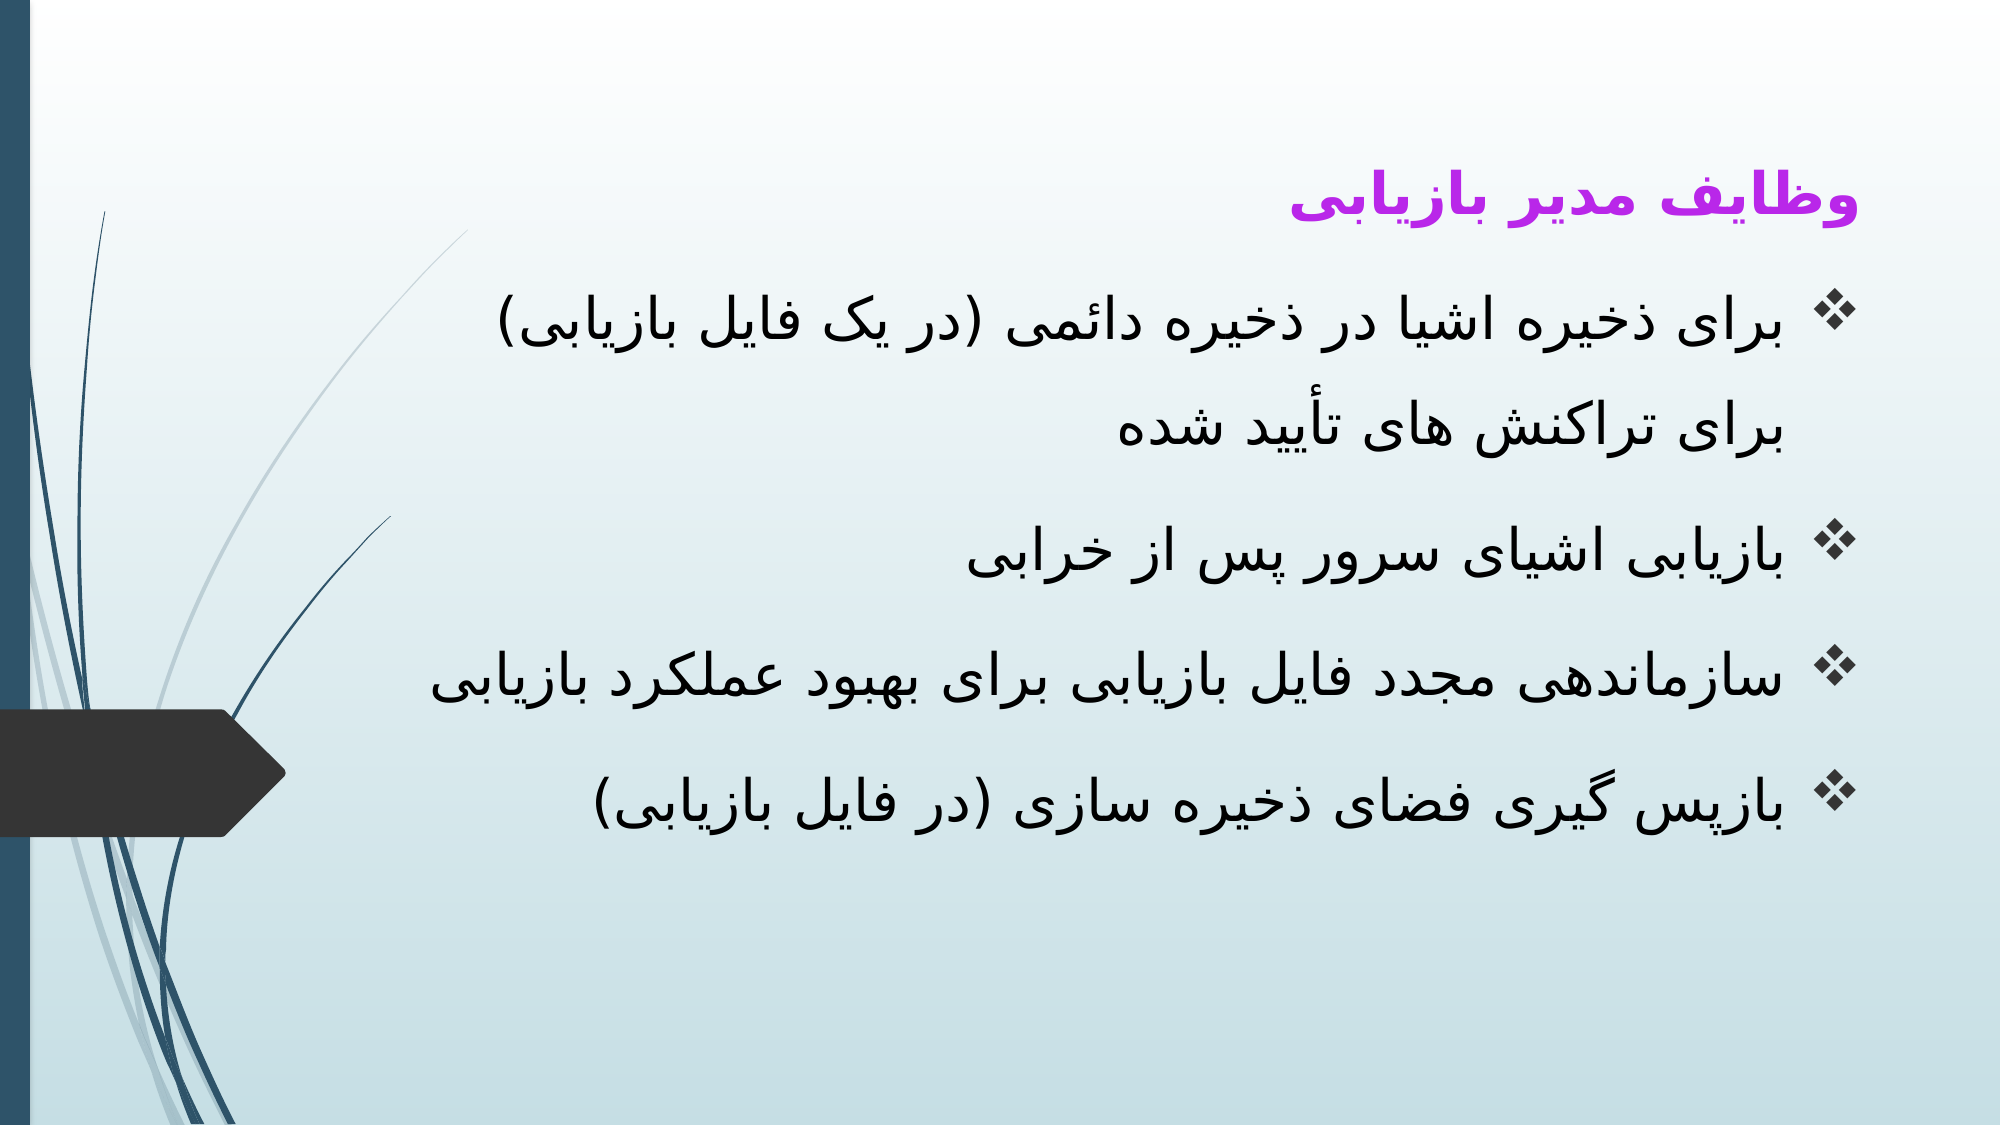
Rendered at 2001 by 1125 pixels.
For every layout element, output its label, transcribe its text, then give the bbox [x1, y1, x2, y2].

subtitle وظایف مدیر بازیابی برای ذخیره اشیا در ذخیره دائمی (در یک فایل بازیابی) برای تراکنش های تأیید شده بازیابی اشیای سرور پس از خرابی سازماندهی مجدد فایل بازیابی برای بهبود عملکرد بازیابی بازپس گیری فضای ذخیره سازی (در فایل بازیابی) [396, 113, 1878, 1048]
